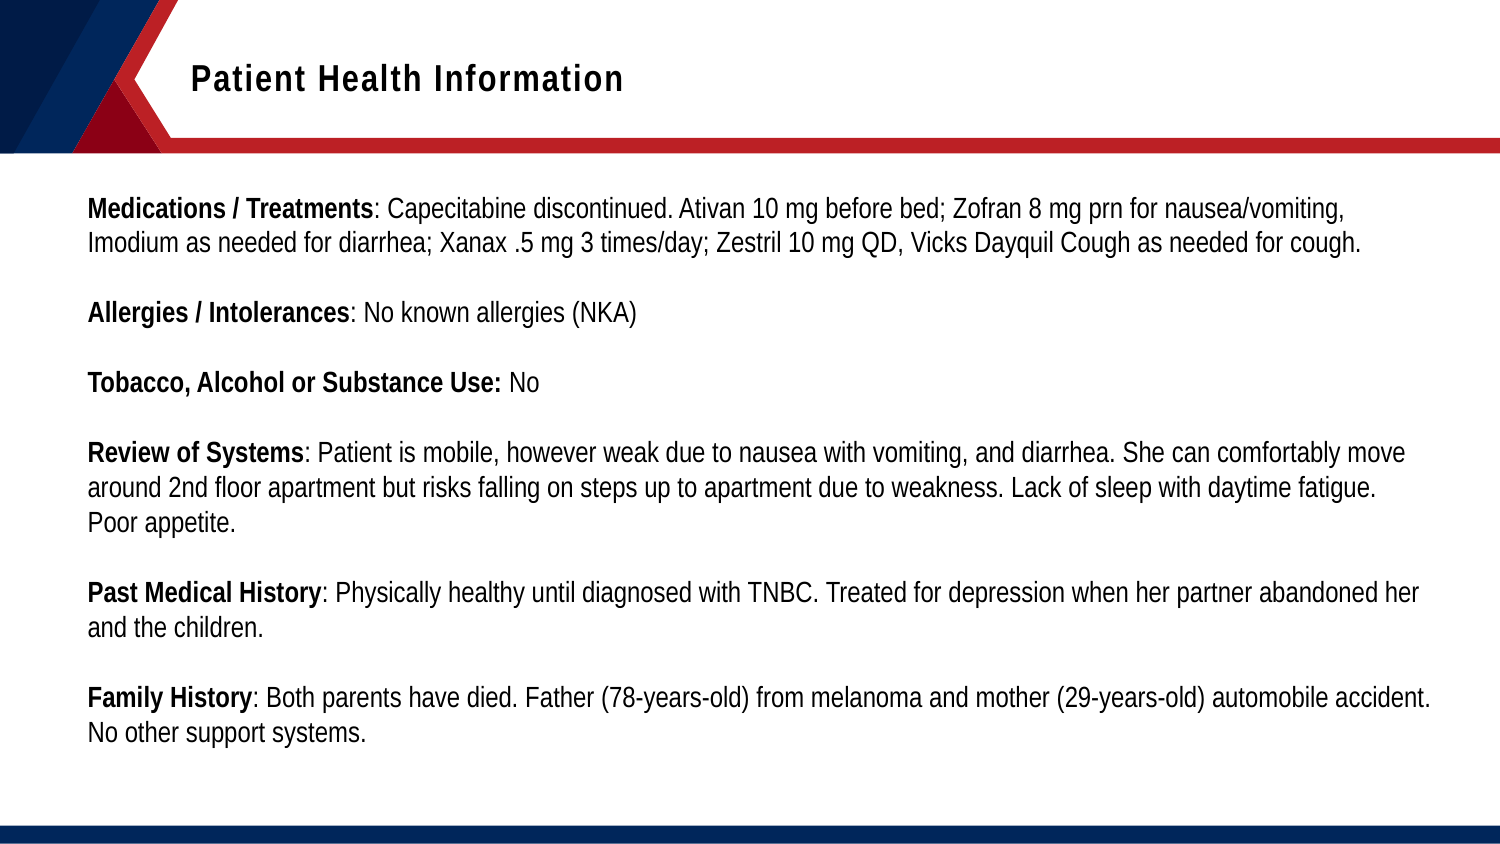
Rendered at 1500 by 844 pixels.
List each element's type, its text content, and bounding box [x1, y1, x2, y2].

text_box [0, 825, 72, 844]
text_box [0, 0, 1500, 154]
text_box Medications / Treatments: Capecitabine discontinued. Ativan 10 mg before bed; Zofran 8 mg prn for nausea/vomiting, Imodium as needed for diarrhea; Xanax .5 mg 3 times/day; Zestril 10 mg QD, Vicks Dayquil Cough as needed for cough. Allergies / Intolerances: No known allergies (NKA) Tobacco, Alcohol or Substance Use: No Review of Systems: Patient is mobile, however weak due to nausea with vomiting, and diarrhea. She can comfortably move around 2nd floor apartment but risks falling on steps up to apartment due to weakness. Lack of sleep with daytime fatigue. Poor appetite. Past Medical History: Physically healthy until diagnosed with TNBC. Treated for depression when her partner abandoned her and the children. Family History: Both parents have died. Father (78-years-old) from melanoma and mother (29-years-old) automobile accident. No other support systems. [72, 181, 1448, 844]
text_box [1448, 825, 1500, 844]
